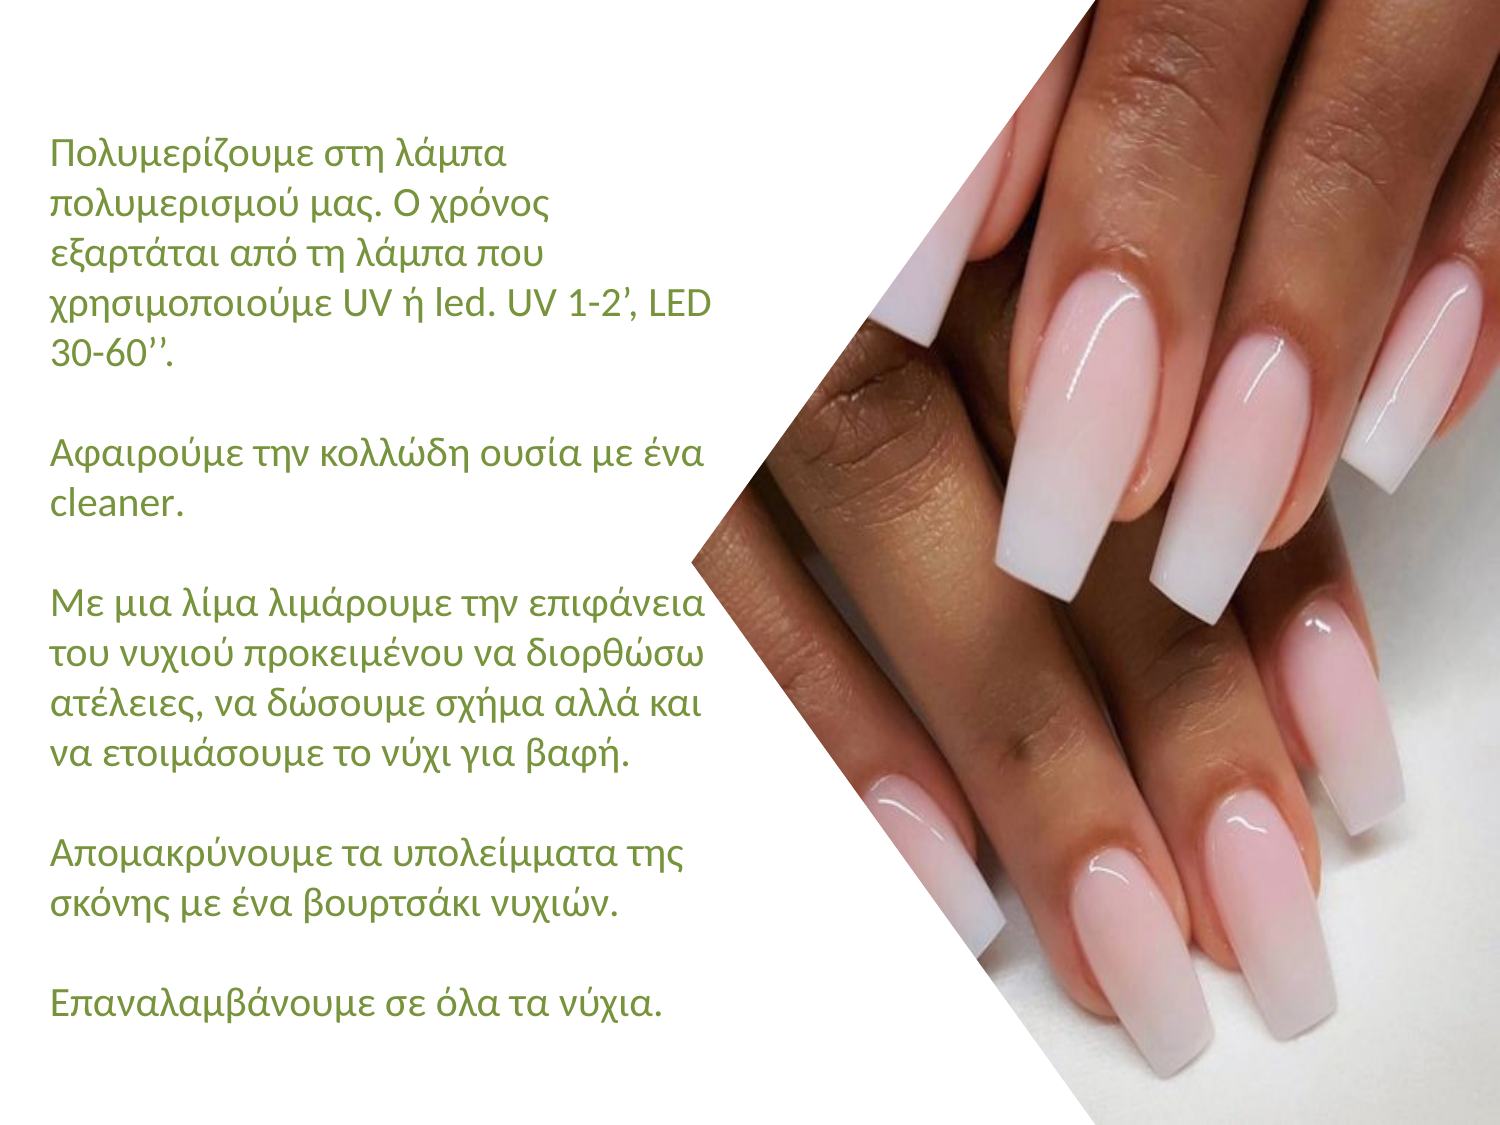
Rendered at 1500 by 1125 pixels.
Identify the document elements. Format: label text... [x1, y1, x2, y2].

text_box Πολυμερίζουμε στη λάμπα πολυμερισμού μας. Ο χρόνος εξαρτάται από τη λάμπα που χρησιμοποιούμε UV ή led. UV 1-2’, LED 30-60’’. Αφαιρούμε την κολλώδη ουσία με ένα cleaner. Με μια λίμα λιμάρουμε την επιφάνεια του νυχιού προκειμένου να διορθώσω ατέλειες, να δώσουμε σχήμα αλλά και να ετοιμάσουμε το νύχι για βαφή. Απομακρύνουμε τα υπολείμματα της σκόνης με ένα βουρτσάκι νυχιών. Επαναλαμβάνουμε σε όλα τα νύχια. [35, 117, 686, 1125]
picture [691, 0, 1500, 1125]
